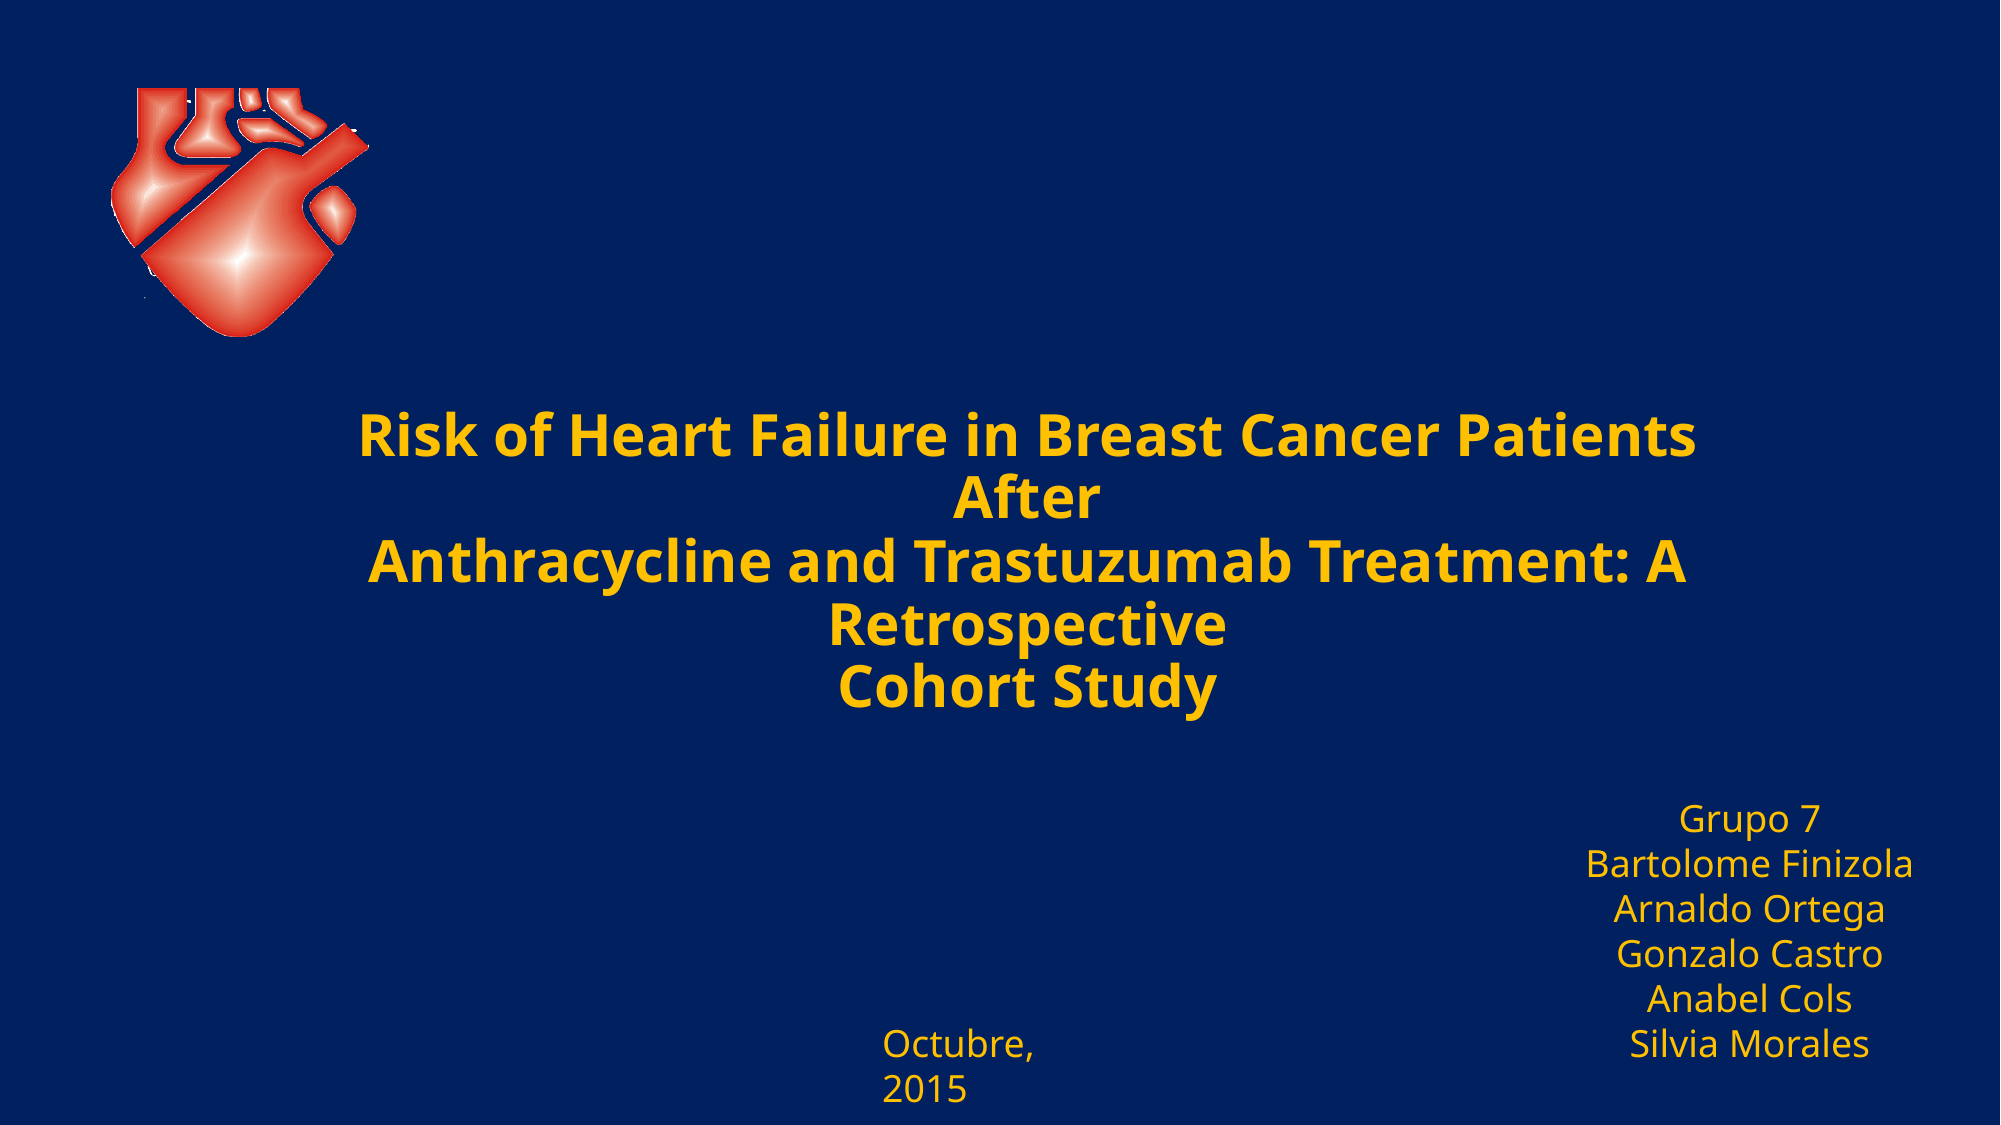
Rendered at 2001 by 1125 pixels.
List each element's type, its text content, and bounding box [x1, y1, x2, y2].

text_box Grupo 7 Bartolome Finizola Arnaldo Ortega Gonzalo Castro Anabel Cols Silvia Morales [1511, 787, 1989, 1073]
text_box Octubre, 2015 [867, 1013, 1133, 1118]
picture [111, 88, 370, 337]
title Risk of Heart Failure in Breast Cancer Patients After Anthracycline and Trastuzumab Treatment: A Retrospective Cohort Study [277, 336, 1778, 729]
